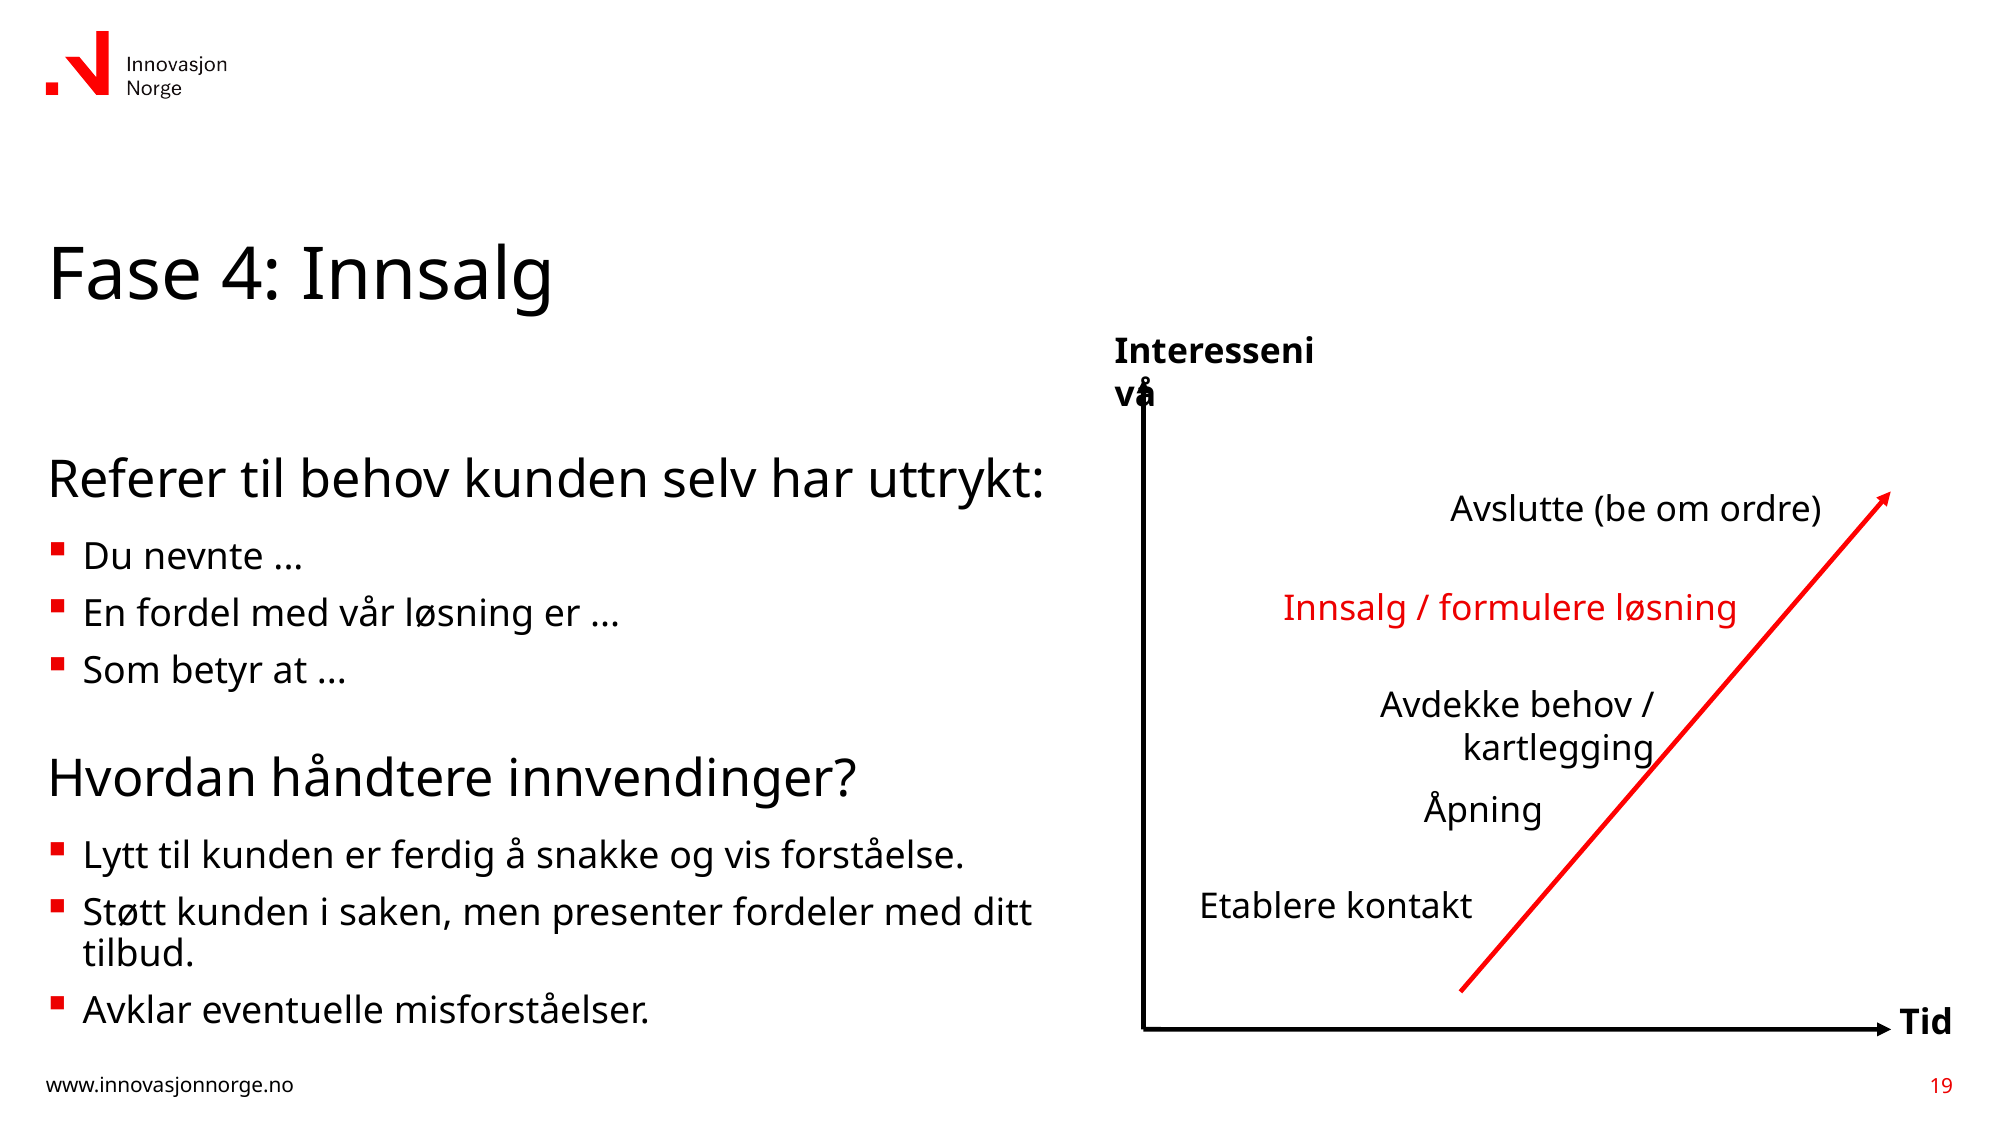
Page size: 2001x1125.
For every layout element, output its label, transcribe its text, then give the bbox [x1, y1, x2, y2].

list Referer til behov kunden selv har uttrykt: [47, 452, 869, 537]
text_box Lytt til kunden er ferdig å snakke og vis forståelse. Støtt kunden i saken, men presenter fordeler med ditt tilbud. Avklar eventuelle misforståelser. [47, 836, 869, 1001]
title Fase 4: Innsalg [47, 236, 896, 448]
list Du nevnte ... En fordel med vår løsning er ... Som betyr at ... [47, 537, 869, 702]
slide_number 19 [1791, 1072, 1954, 1109]
text_box Hvordan håndtere innvendinger? [47, 751, 869, 836]
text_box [869, 320, 1975, 1050]
picture [33, 18, 239, 108]
